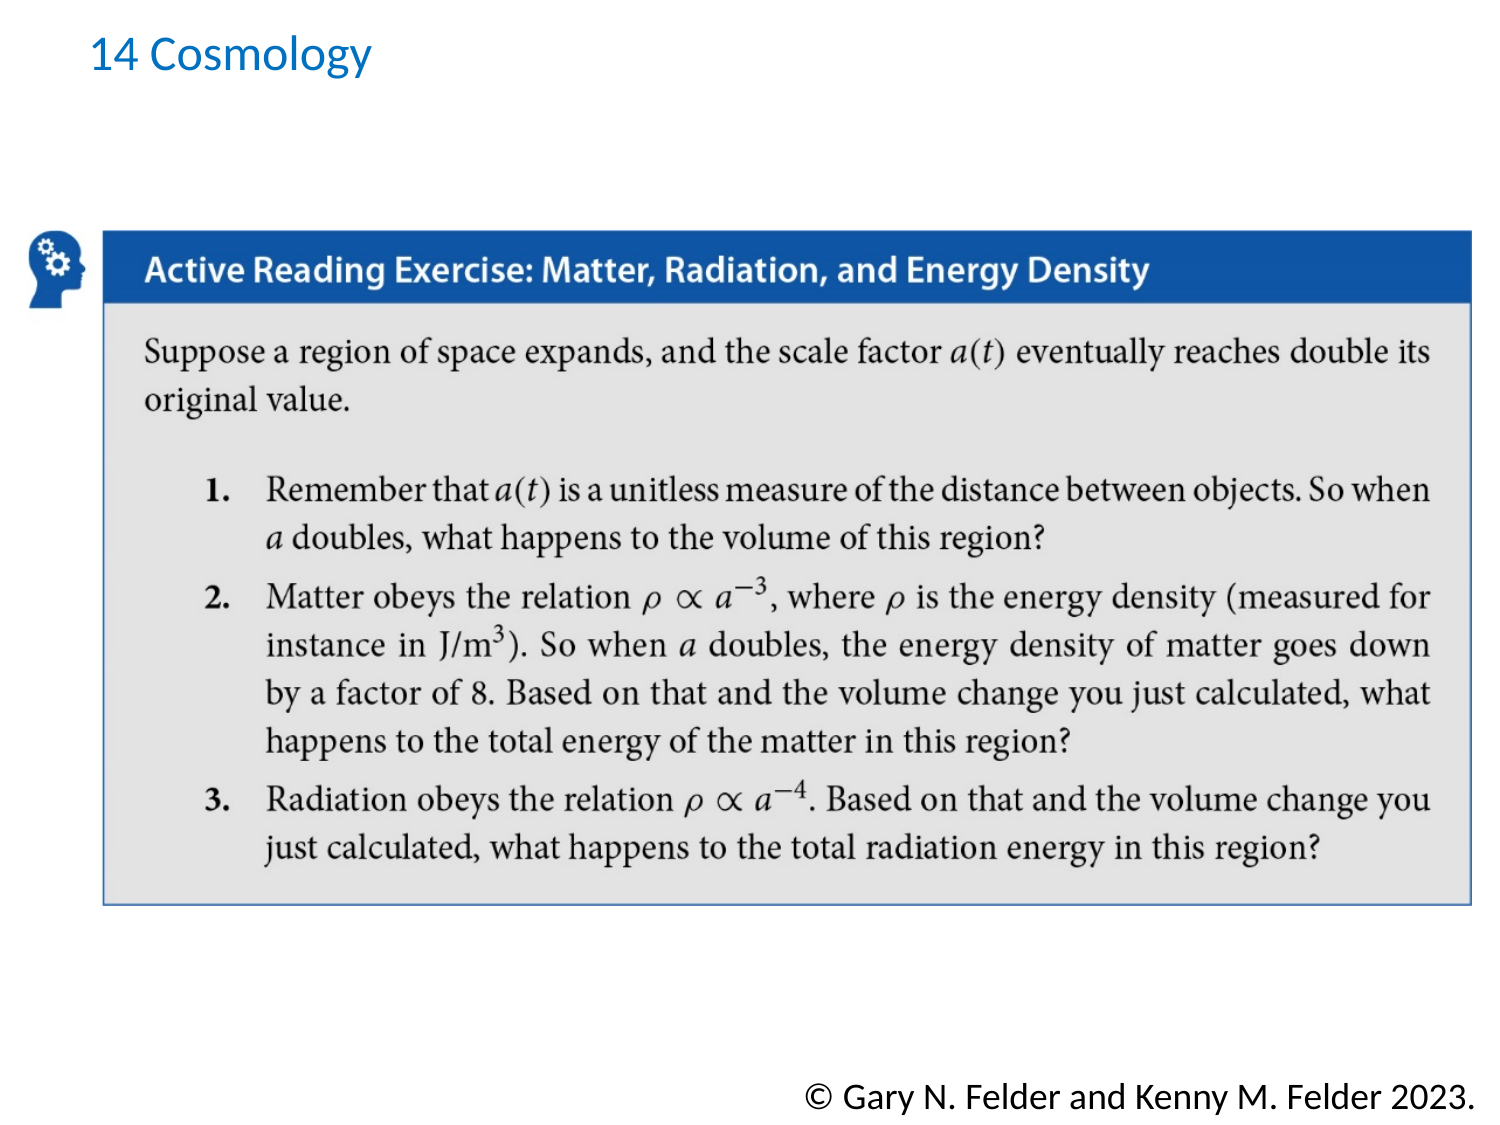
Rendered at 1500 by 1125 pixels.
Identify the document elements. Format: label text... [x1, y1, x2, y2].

text_box 14 Cosmology [73, 13, 1421, 89]
text_box © Gary N. Felder and Kenny M. Felder 2023. [786, 1064, 1500, 1124]
picture [28, 230, 1472, 906]
